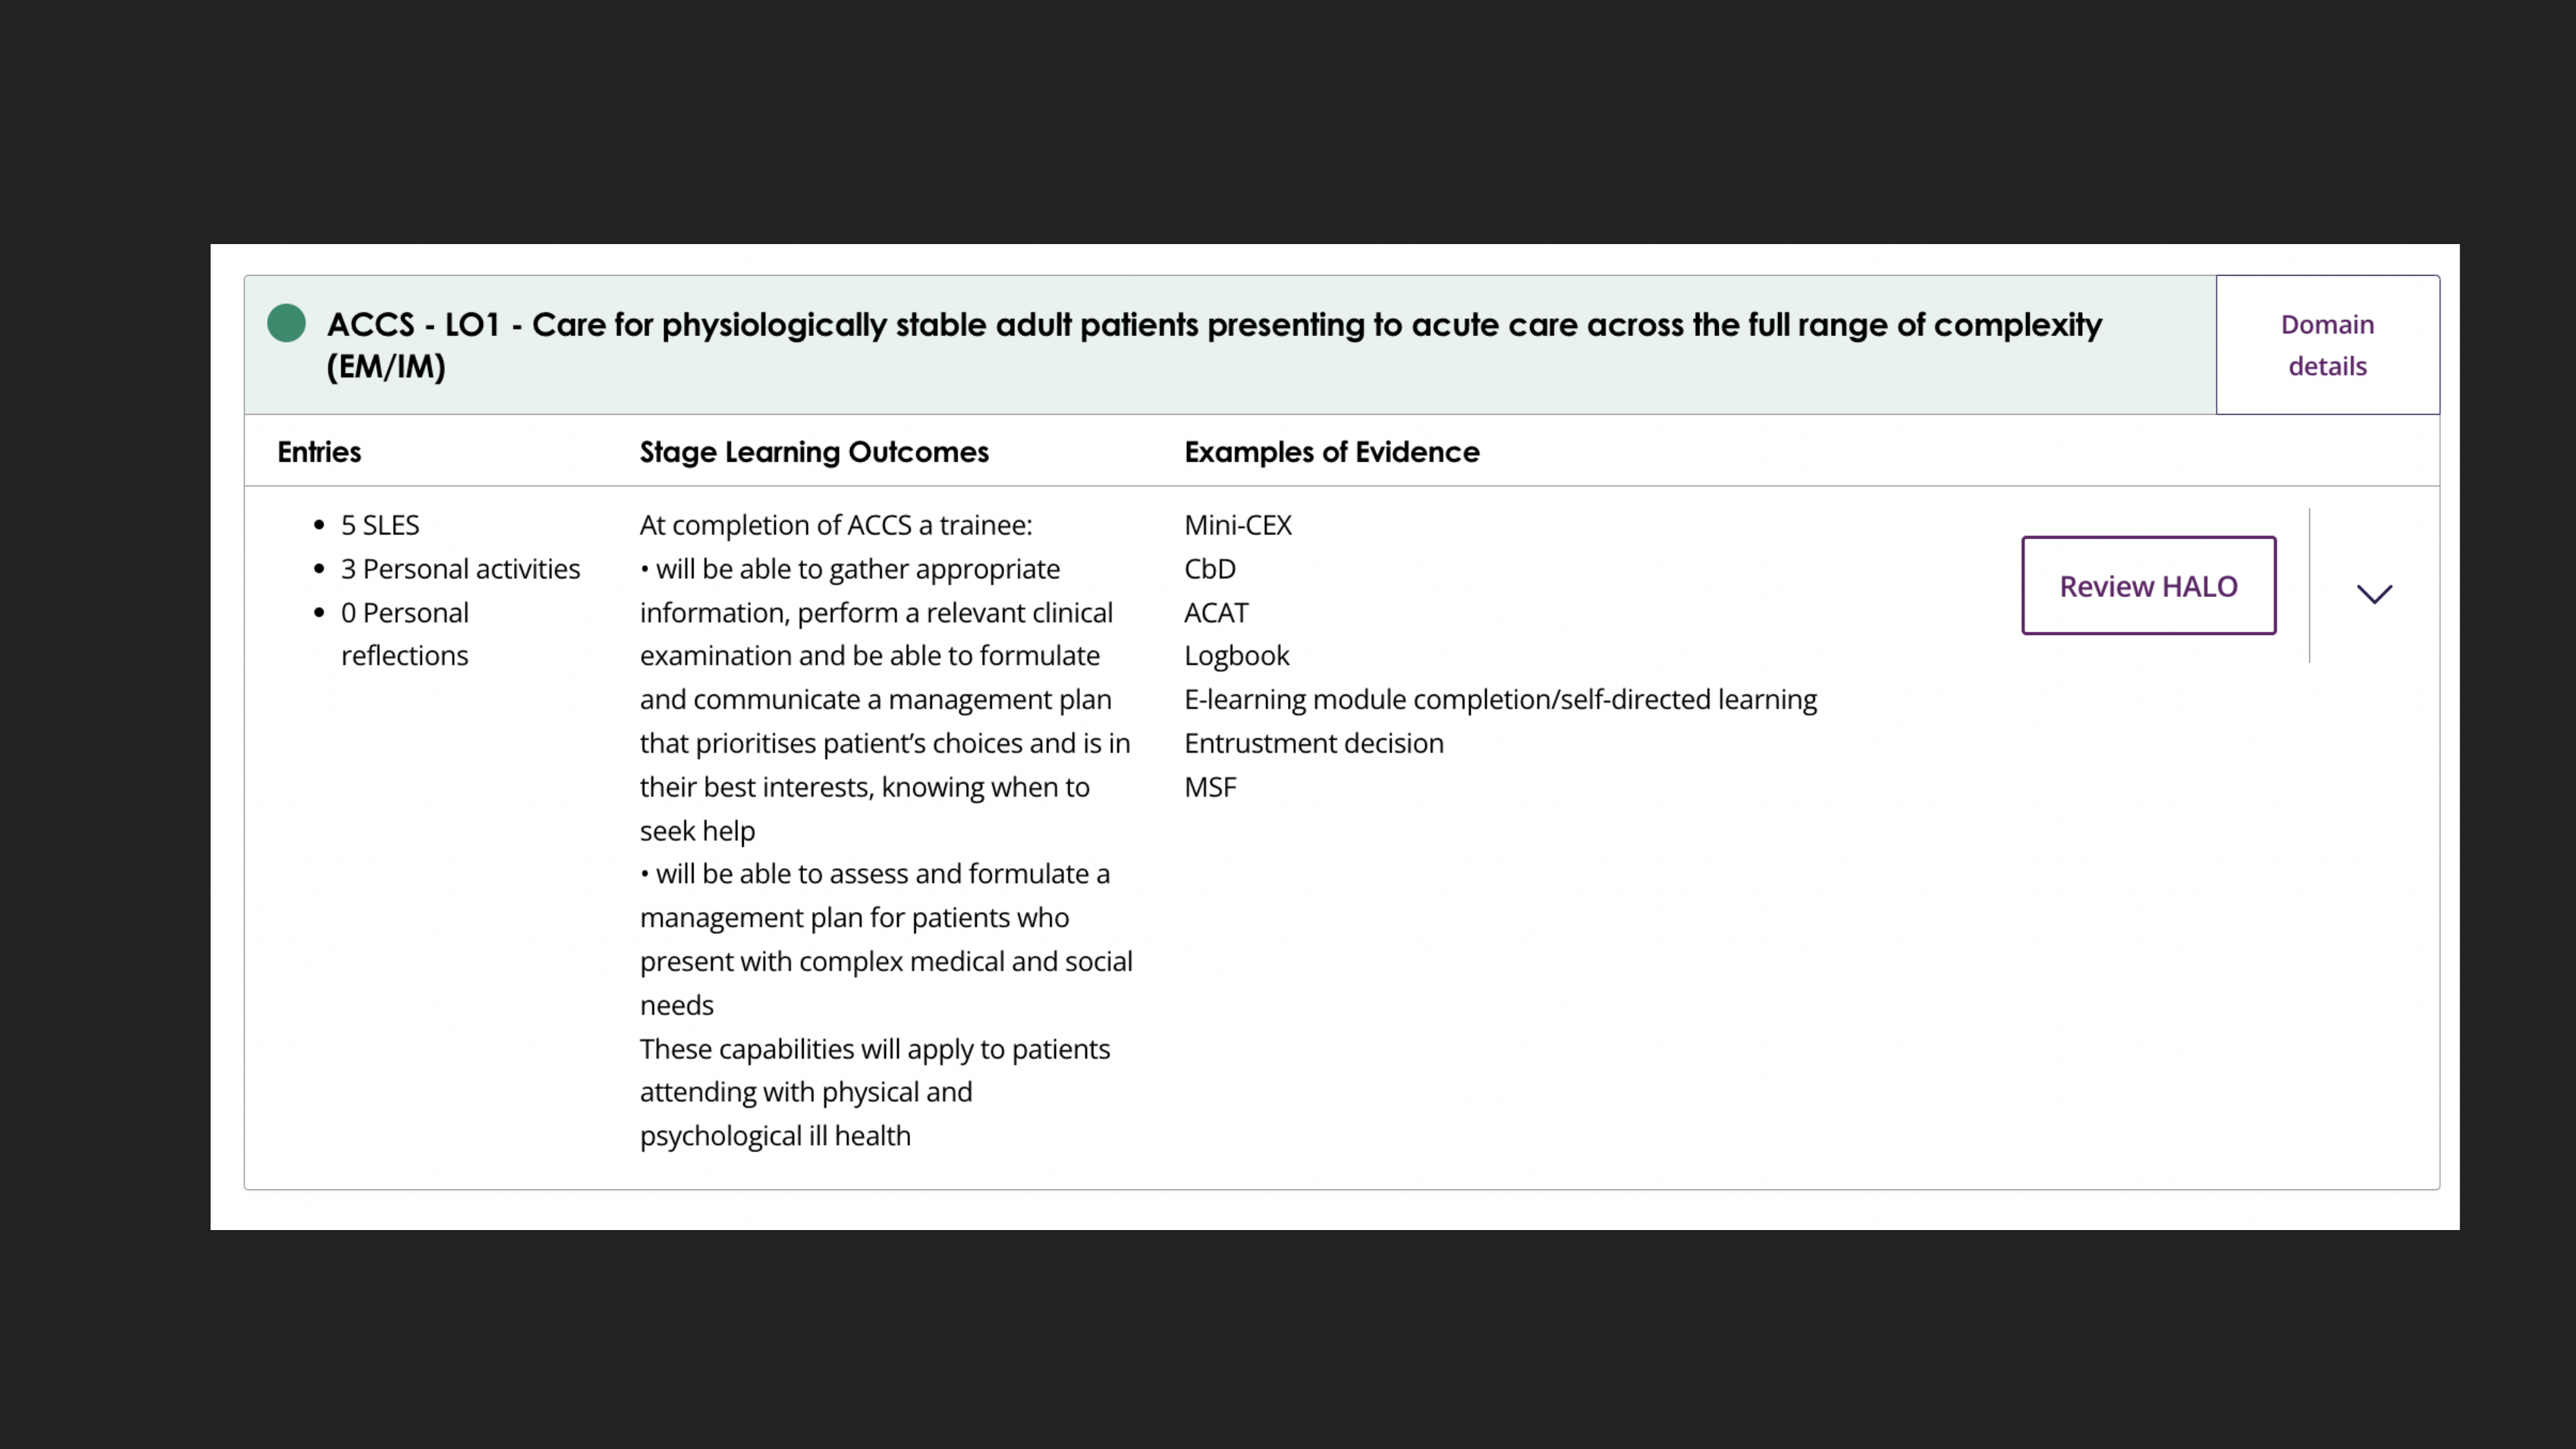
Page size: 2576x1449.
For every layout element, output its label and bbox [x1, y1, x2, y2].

picture [210, 243, 2460, 1231]
